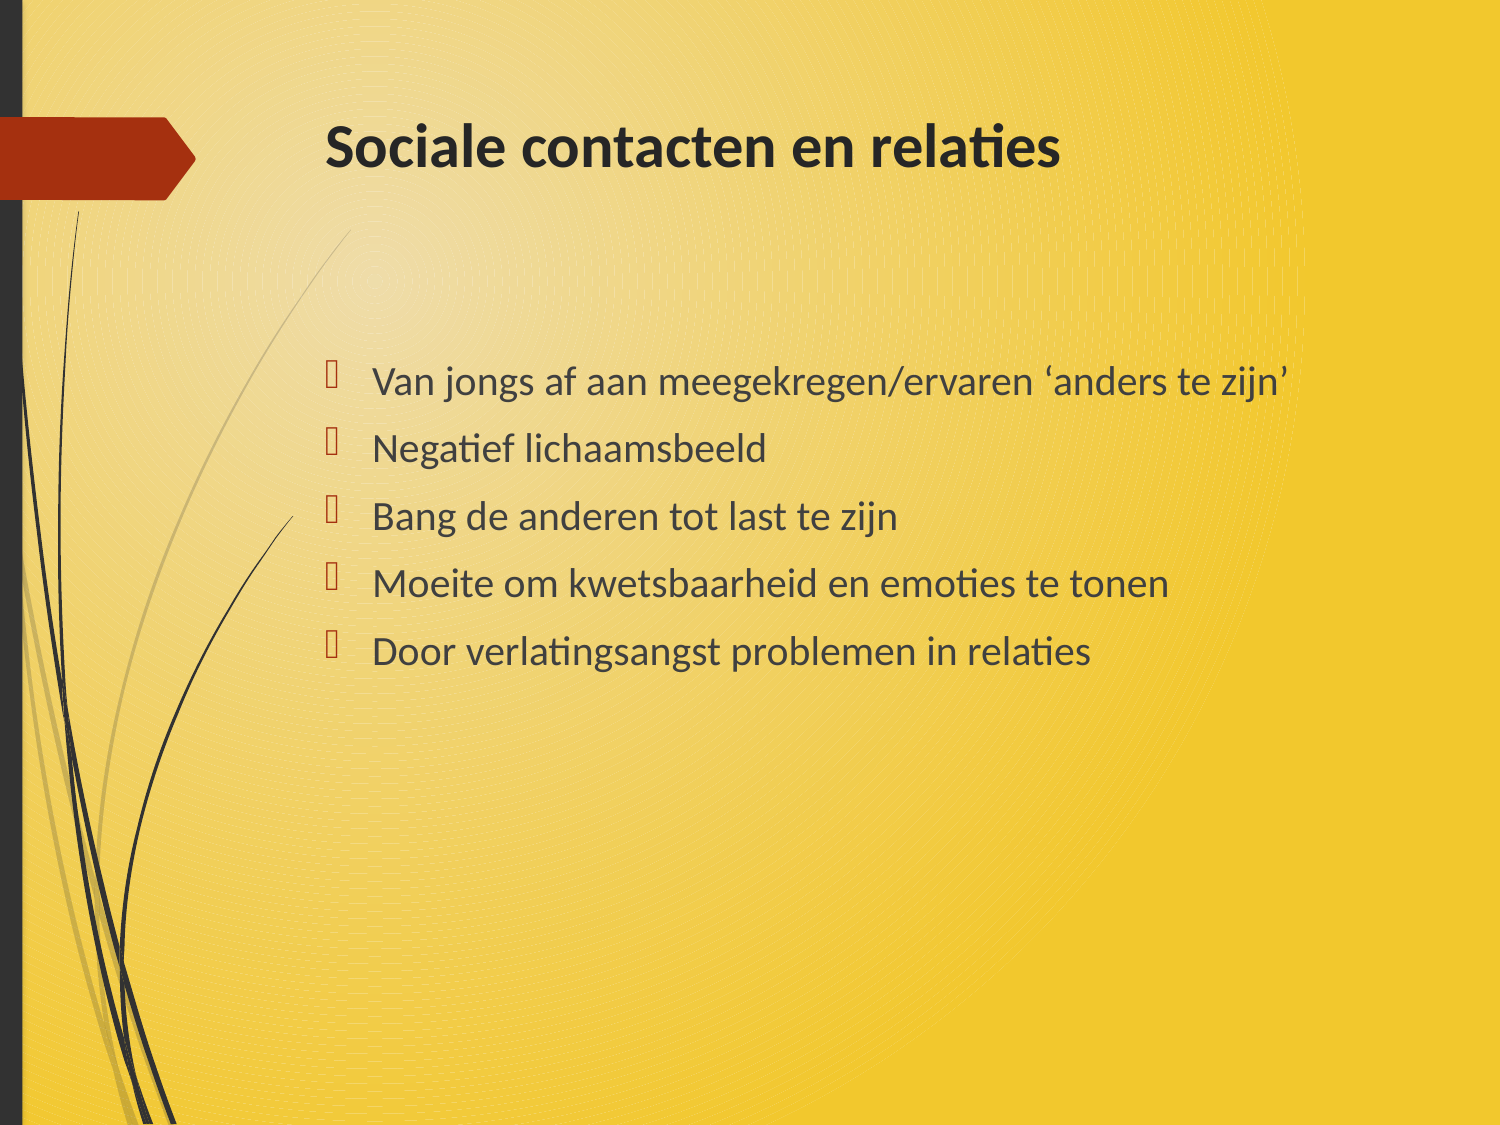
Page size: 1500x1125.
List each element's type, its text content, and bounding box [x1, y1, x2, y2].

list Van jongs af aan meegekregen/ervaren ‘anders te zijn’ Negatief lichaamsbeeld Bang de anderen tot last te zijn Moeite om kwetsbaarheid en emoties te tonen Door verlatingsangst problemen in relaties [318, 350, 1416, 970]
title Sociale contacten en relaties [319, 102, 1416, 313]
